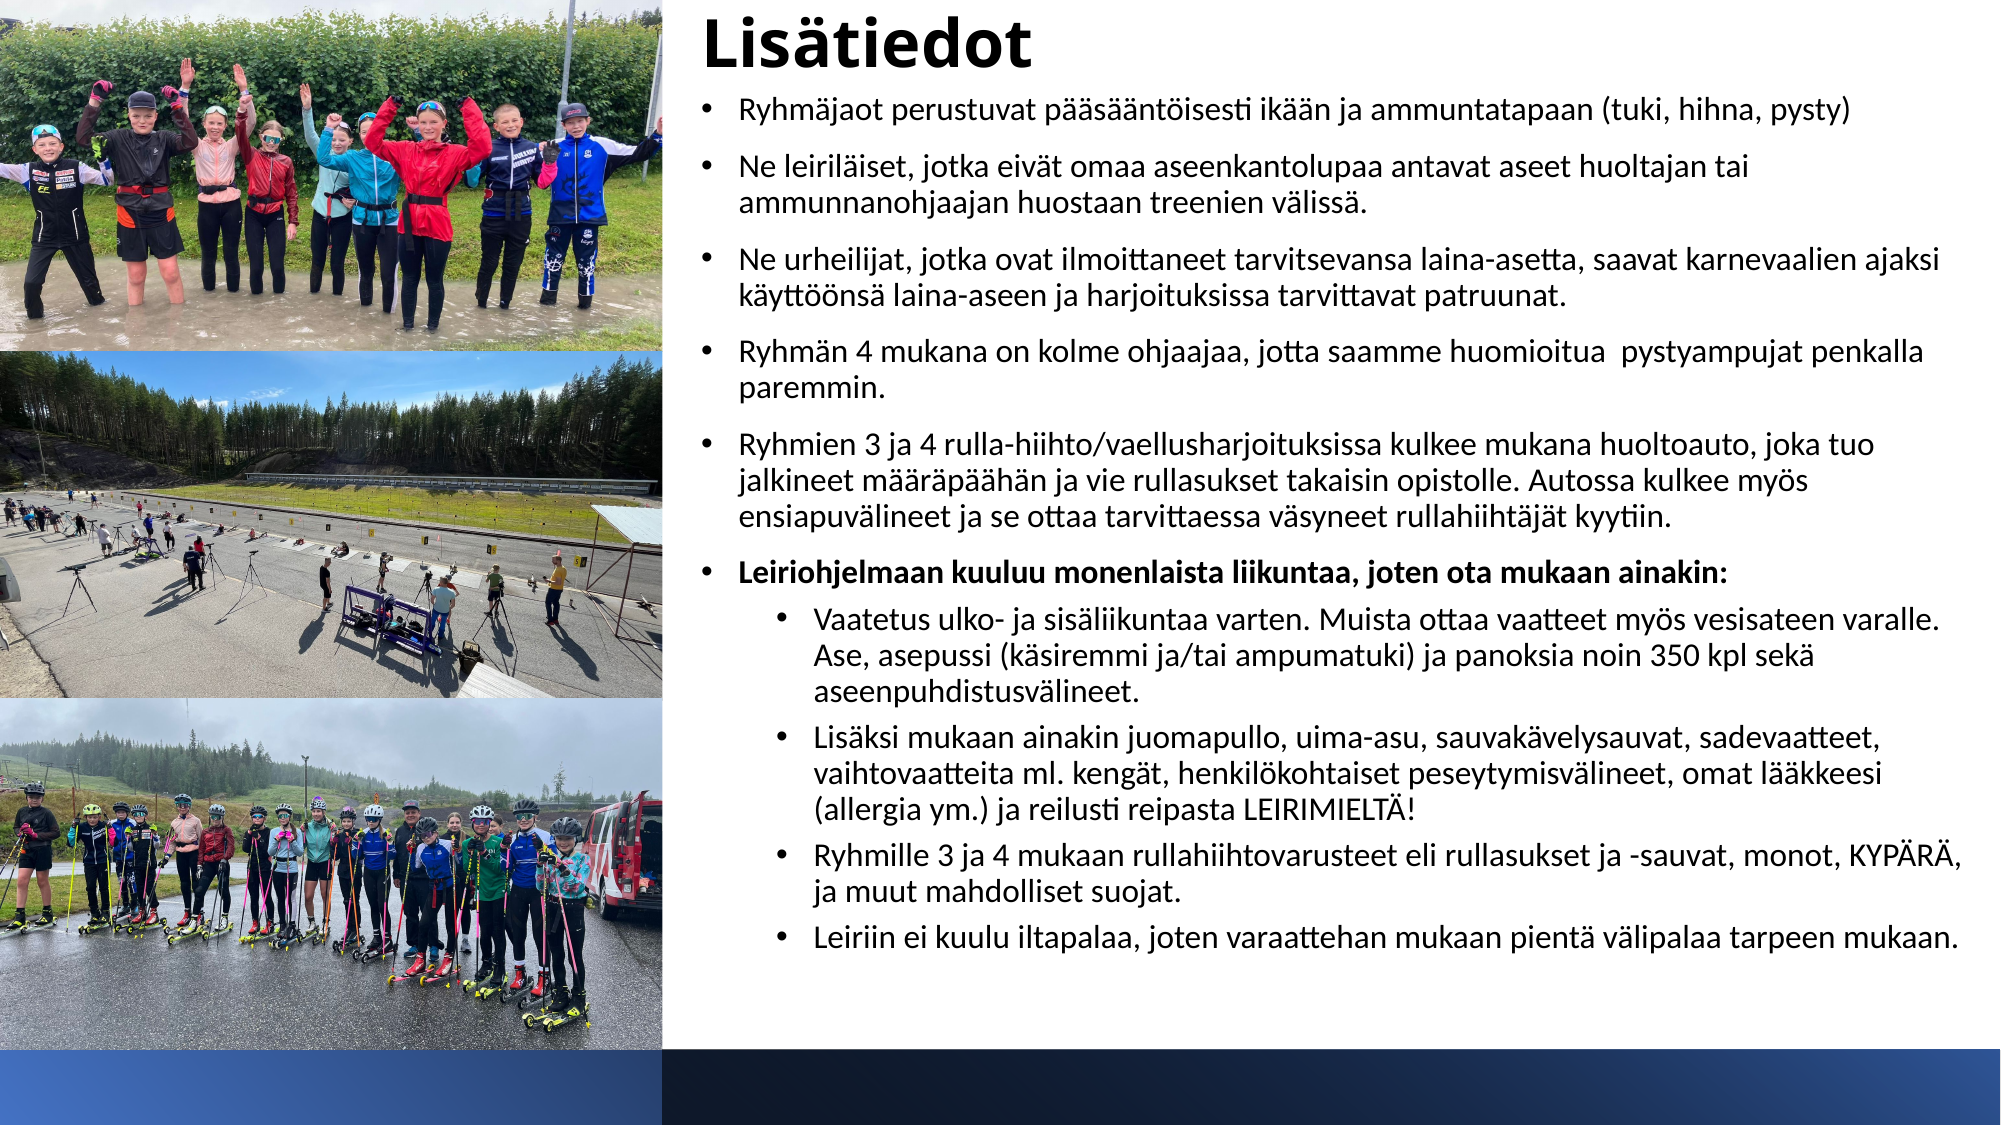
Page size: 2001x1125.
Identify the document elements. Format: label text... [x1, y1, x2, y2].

text_box Lisätiedot [685, 0, 1784, 90]
text_box [0, 1051, 661, 1125]
text_box [663, 0, 2000, 1049]
picture [0, 0, 663, 1051]
list Ryhmäjaot perustuvat pääsääntöisesti ikään ja ammuntatapaan (tuki, hihna, pysty) Ne leiriläiset, jotka eivät omaa aseenkantolupaa antavat aseet huoltajan tai ammunnanohjaajan huostaan treenien välissä. Ne urheilijat, jotka ovat ilmoittaneet tarvitsevansa laina-asetta, saavat karnevaalien ajaksi käyttöönsä laina-aseen ja harjoituksissa tarvittavat patruunat. Ryhmän 4 mukana on kolme ohjaajaa, jotta saamme huomioitua pystyampujat penkalla paremmin. Ryhmien 3 ja 4 rulla-hiihto/vaellusharjoituksissa kulkee mukana huoltoauto, joka tuo jalkineet määräpäähän ja vie rullasukset takaisin opistolle. Autossa kulkee myös ensiapuvälineet ja se ottaa tarvittaessa väsyneet rullahiihtäjät kyytiin. Leiriohjelmaan kuuluu monenlaista liikuntaa, joten ota mukaan ainakin: Vaatetus ulko- ja sisäliikuntaa varten. Muista ottaa vaatteet myös vesisateen varalle. Ase, asepussi (käsiremmi ja/tai ampumatuki) ja panoksia noin 350 kpl sekä aseenpuhdistusvälineet. Lisäksi mukaan ainakin juomapullo, uima-asu, sauvakävelysauvat, sadevaatteet, vaihtovaatteita ml. kengät, henkilökohtaiset peseytymisvälineet, omat lääkkeesi (allergia ym.) ja reilusti reipasta LEIRIMIELTÄ! Ryhmille 3 ja 4 mukaan rullahiihtovarusteet eli rullasukset ja -sauvat, monot, KYPÄRÄ, ja muut mahdolliset suojat. Leiriin ei kuulu iltapalaa, joten varaattehan mukaan pientä välipalaa tarpeen mukaan. [686, 84, 2000, 1002]
text_box [661, 1049, 2000, 1125]
